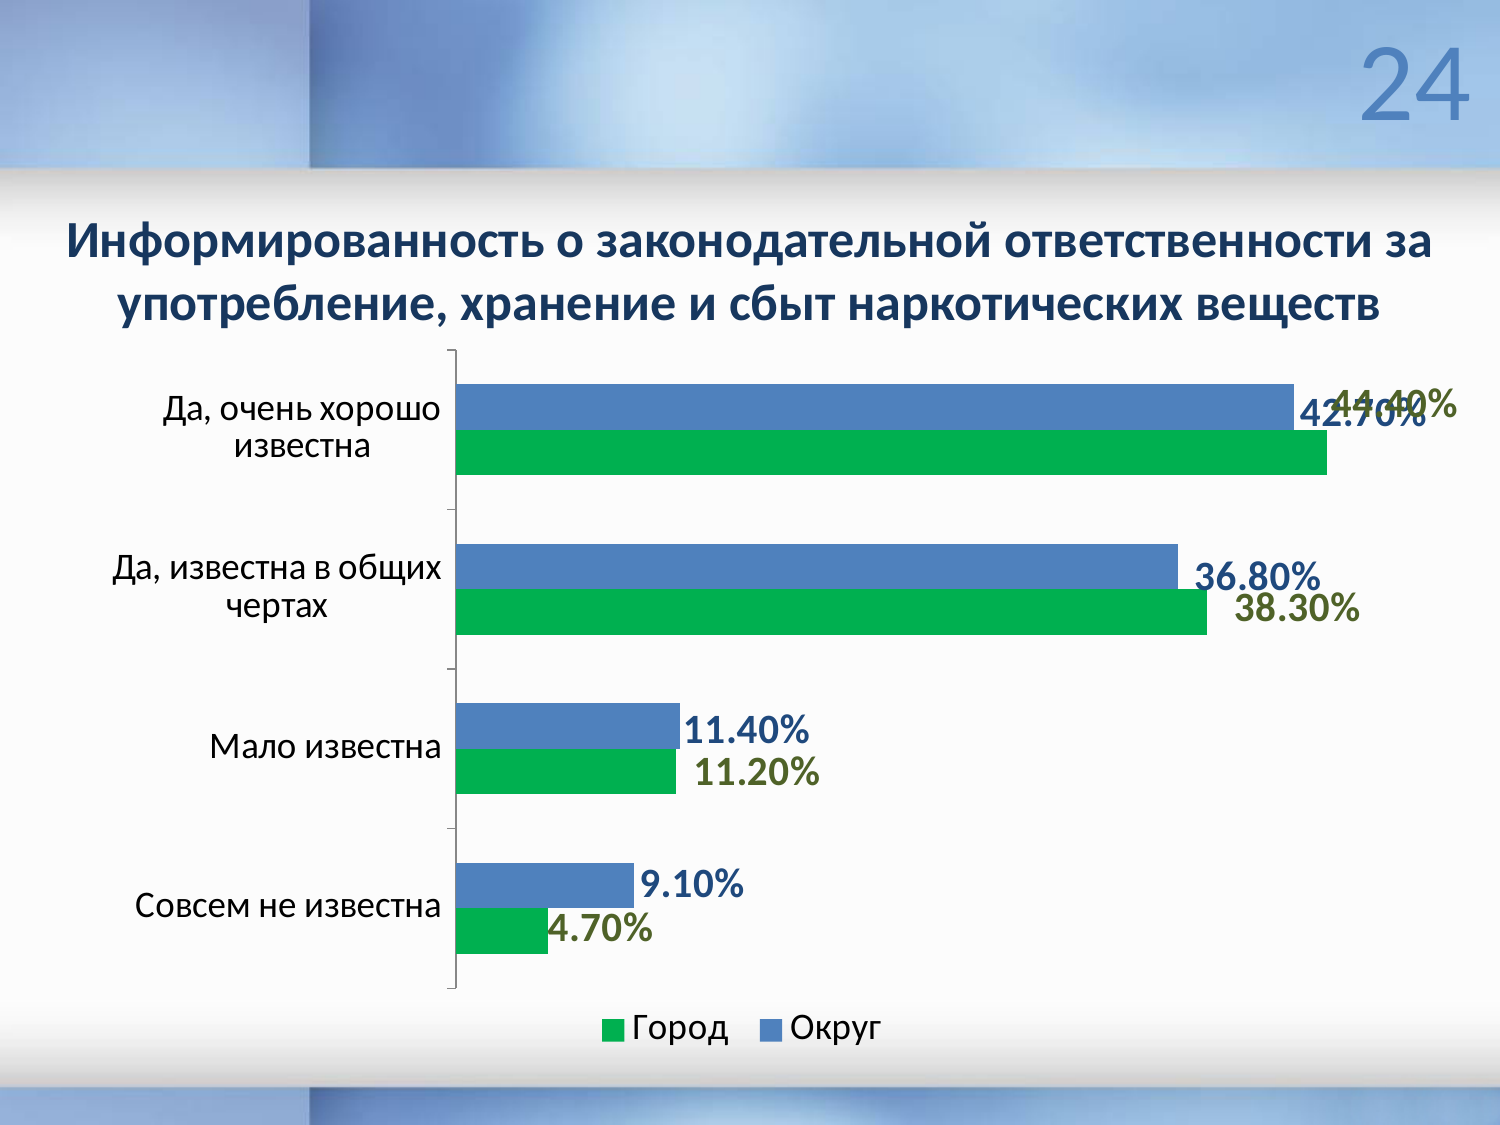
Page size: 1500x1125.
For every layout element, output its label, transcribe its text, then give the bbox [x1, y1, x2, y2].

chart [46, 314, 1459, 1058]
text_box 24 [1342, 0, 1487, 151]
picture [0, 338, 1500, 1125]
text_box Информированность о законодательной ответственности за употребление, хранение и сбыт наркотических веществ [0, 198, 1500, 338]
picture [0, 0, 1500, 198]
